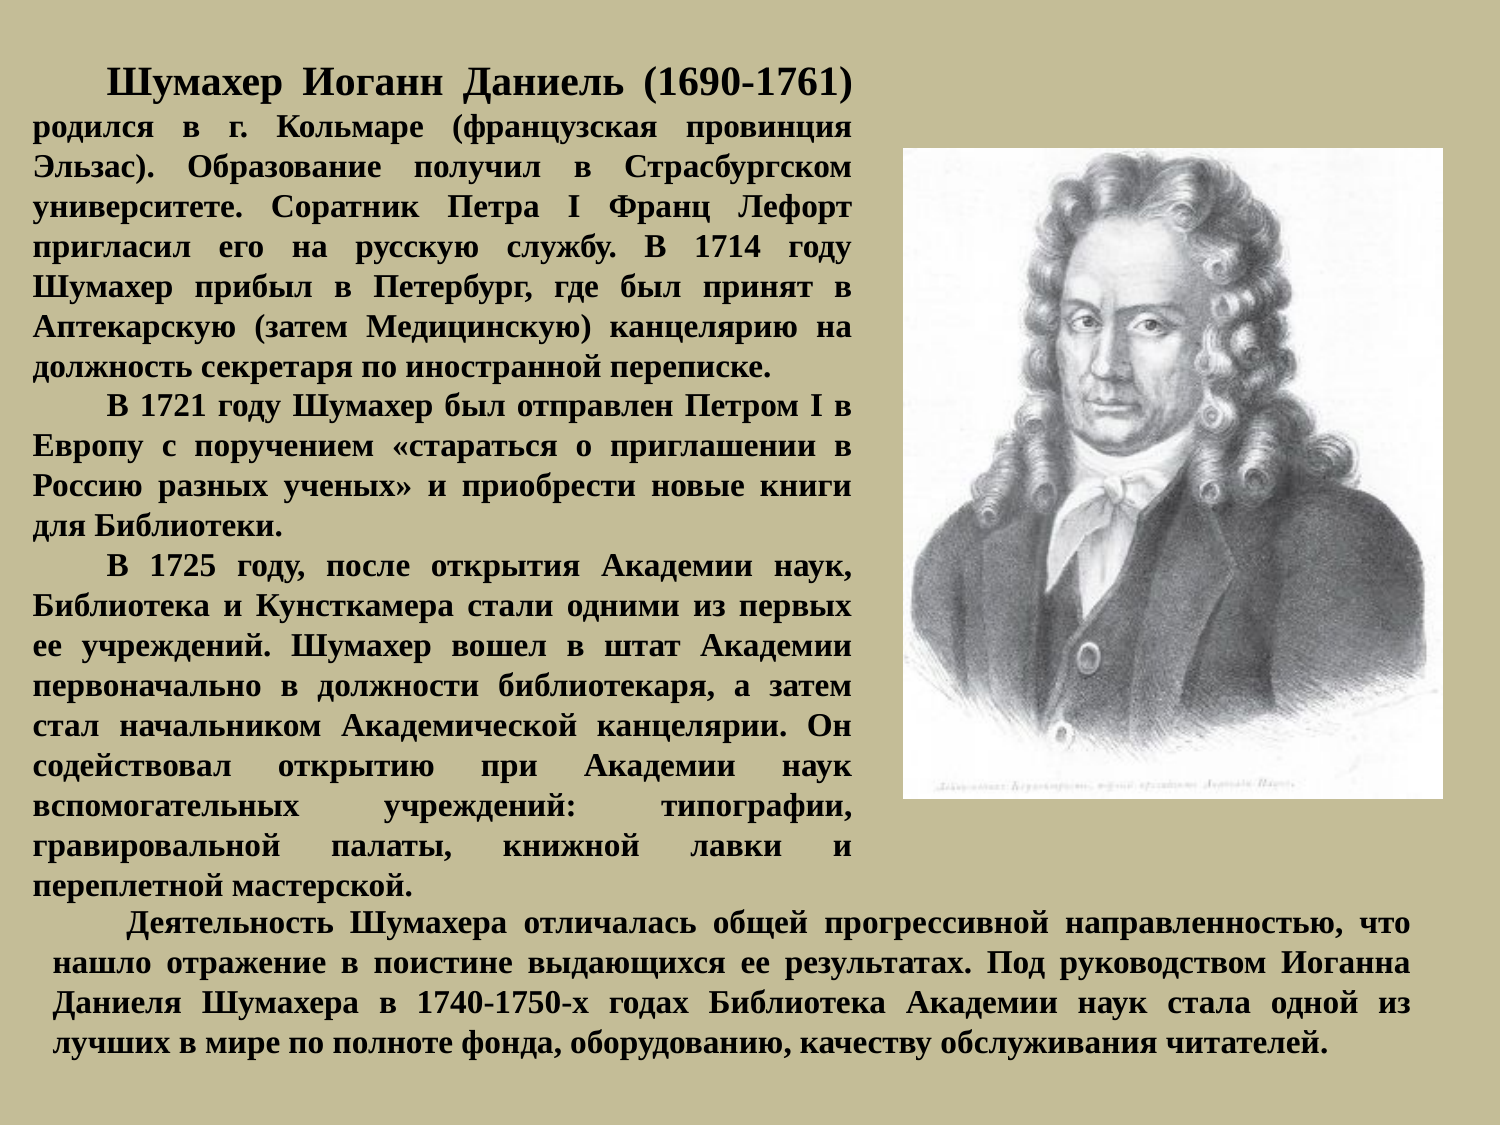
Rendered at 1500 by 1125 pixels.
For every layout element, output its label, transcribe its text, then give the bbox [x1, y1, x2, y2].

text_box Деятельность Шумахера отличалась общей прогрессивной направленностью, что нашло отражение в поистине выдающихся ее результатах. Под руководством Иоганна Даниеля Шумахера в 1740-1750-х годах Библиотека Академии наук стала одной из лучших в мире по полноте фонда, оборудованию, качеству обслуживания читателей. [37, 893, 1428, 1068]
list Шумахер Иоганн Даниель (1690-1761) родился в г. Кольмаре (французская провинция Эльзас). Образование получил в Страсбургском университете. Соратник Петра I Франц Лефорт пригласил его на русскую службу. В 1714 году Шумахер прибыл в Петербург, где был принят в Аптекарскую (затем Медицинскую) канцелярию на должность секретаря по иностранной переписке. В 1721 году Шумахер был отправлен Петром I в Европу с поручением «стараться о приглашении в Россию разных ученых» и приобрести новые книги для Библиотеки. В 1725 году, после открытия Академии наук, Библиотека и Кунсткамера стали одними из первых ее учреждений. Шумахер вошел в штат Академии первоначально в должности библиотекаря, а затем стал начальником Академической канцелярии. Он содействовал открытию при Академии наук вспомогательных учреждений: типографии, гравировальной палаты, книжной лавки и переплетной мастерской. [17, 46, 869, 727]
picture [903, 148, 1443, 799]
